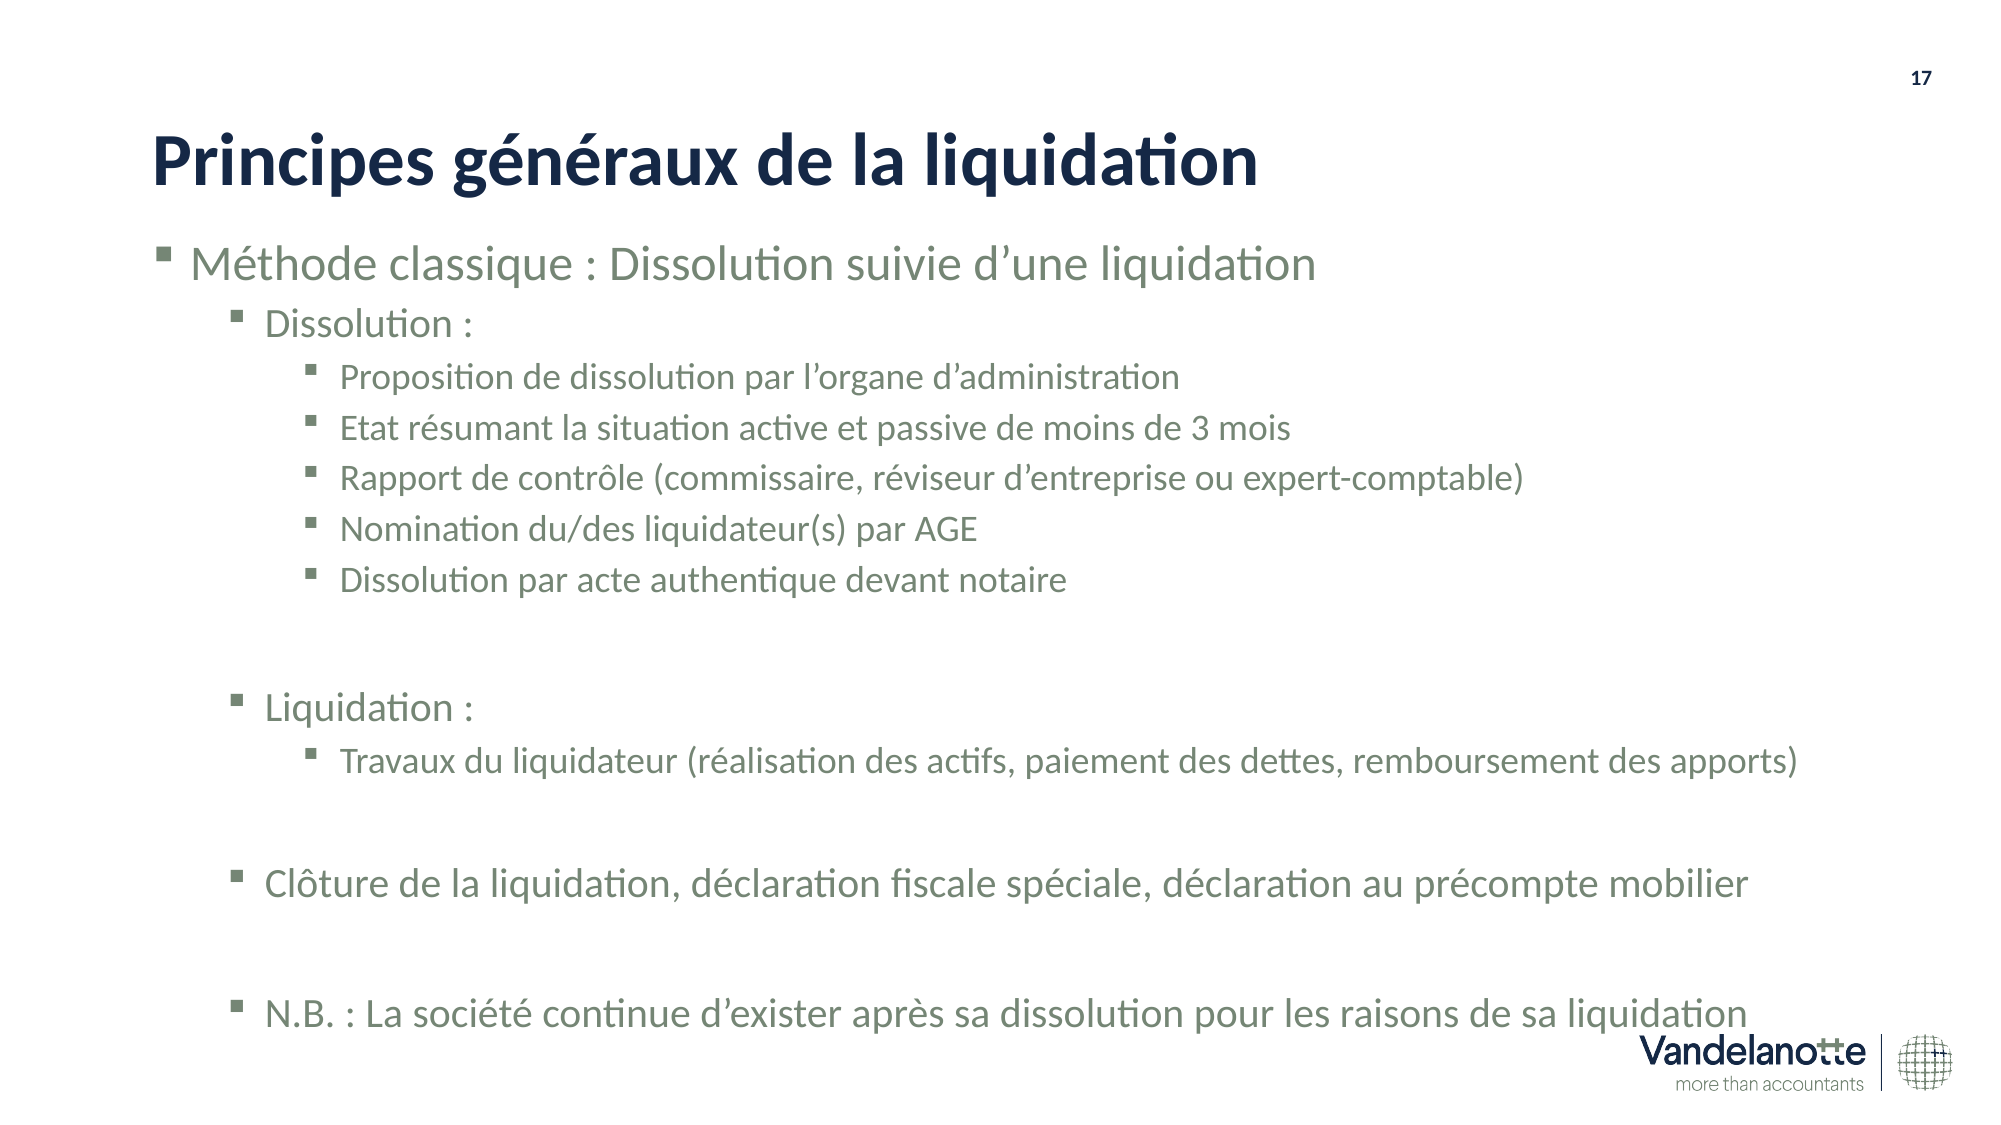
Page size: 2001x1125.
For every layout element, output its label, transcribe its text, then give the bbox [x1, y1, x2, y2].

list Méthode classique : Dissolution suivie d’une liquidation Dissolution : Proposition de dissolution par l’organe d’administration Etat résumant la situation active et passive de moins de 3 mois Rapport de contrôle (commissaire, réviseur d’entreprise ou expert-comptable) Nomination du/des liquidateur(s) par AGE Dissolution par acte authentique devant notaire Liquidation : Travaux du liquidateur (réalisation des actifs, paiement des dettes, remboursement des apports) Clôture de la liquidation, déclaration fiscale spéciale, déclaration au précompte mobilier N.B. : La société continue d’exister après sa dissolution pour les raisons de sa liquidation [137, 229, 1918, 1012]
picture [1639, 1034, 1953, 1091]
slide_number 17 [1890, 56, 1953, 131]
title Principes généraux de la liquidation [137, 113, 1863, 217]
